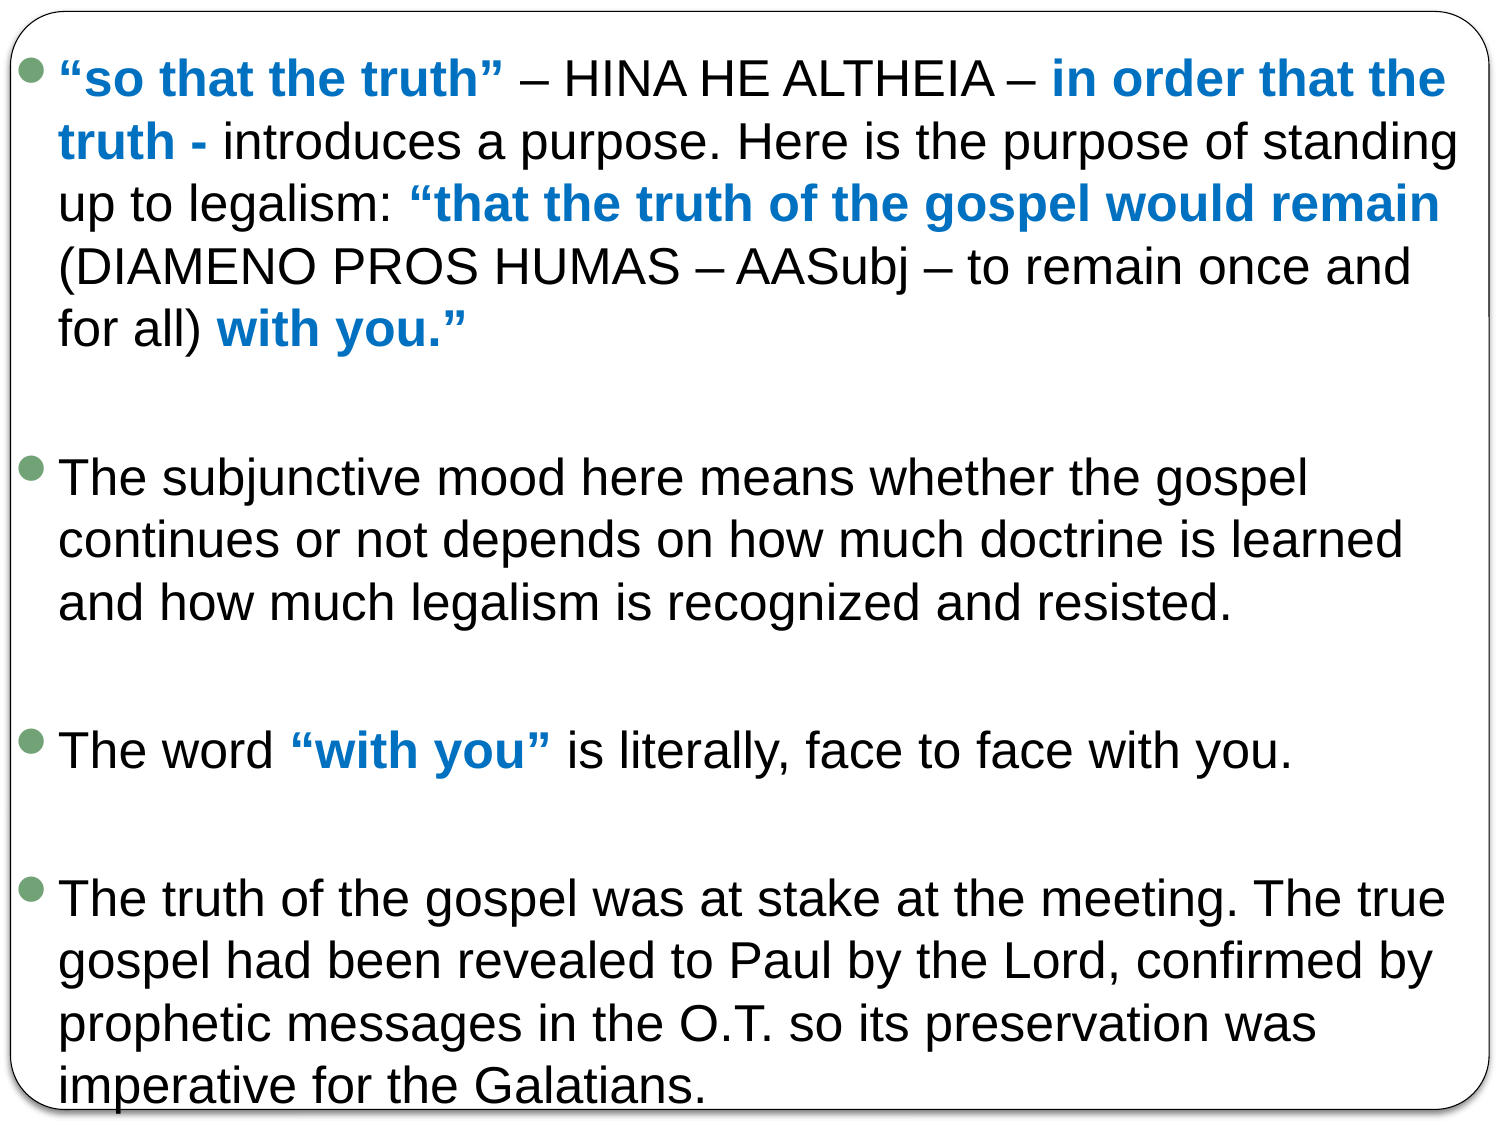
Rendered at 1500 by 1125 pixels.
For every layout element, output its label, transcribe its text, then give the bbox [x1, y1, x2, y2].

list “so that the truth” – HINA HE ALTHEIA – in order that the truth - introduces a purpose. Here is the purpose of standing up to legalism: “that the truth of the gospel would remain (DIAMENO PROS HUMAS – AASubj – to remain once and for all) with you.” The subjunctive mood here means whether the gospel continues or not depends on how much doctrine is learned and how much legalism is recognized and resisted. The word “with you” is literally, face to face with you. The truth of the gospel was at stake at the meeting. The true gospel had been revealed to Paul by the Lord, confirmed by prophetic messages in the O.T. so its preservation was imperative for the Galatians. [0, 37, 1500, 1125]
